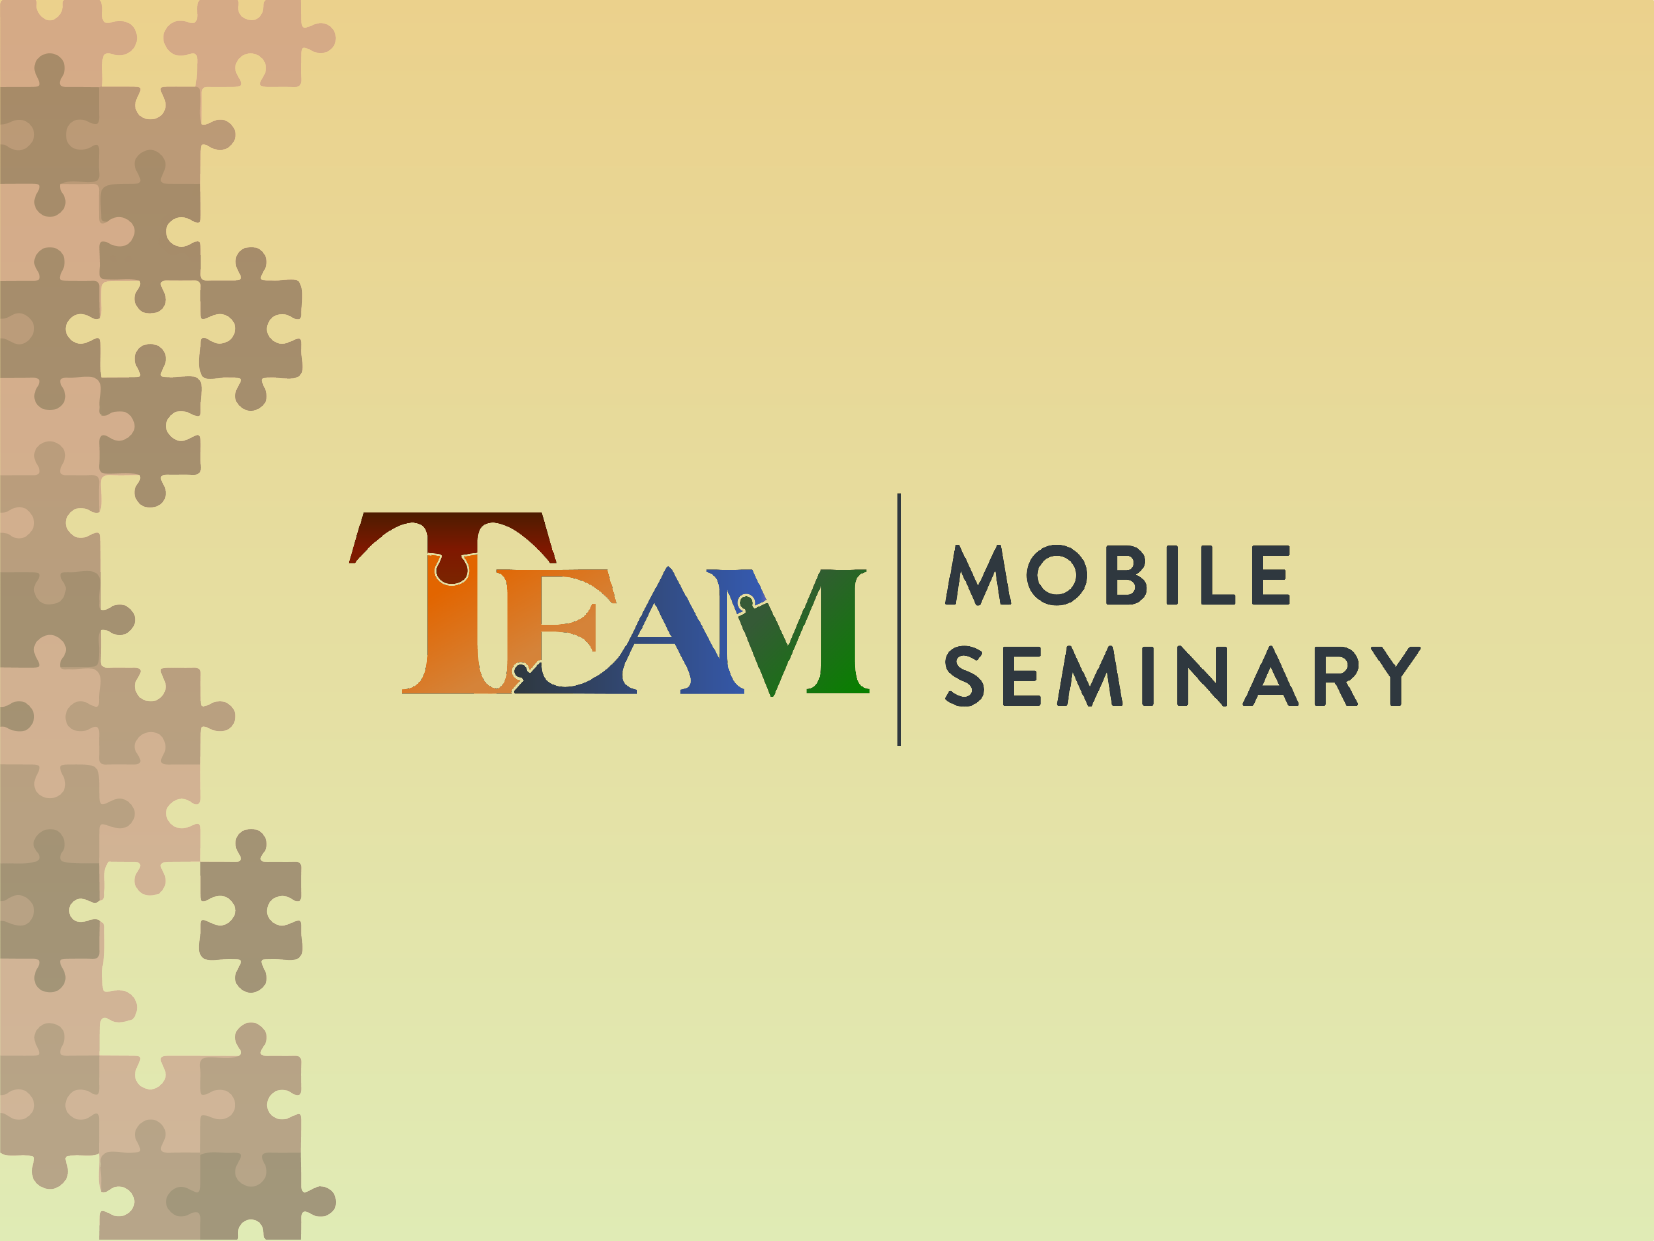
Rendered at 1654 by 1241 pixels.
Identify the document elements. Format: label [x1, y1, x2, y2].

picture [301, 444, 1469, 796]
